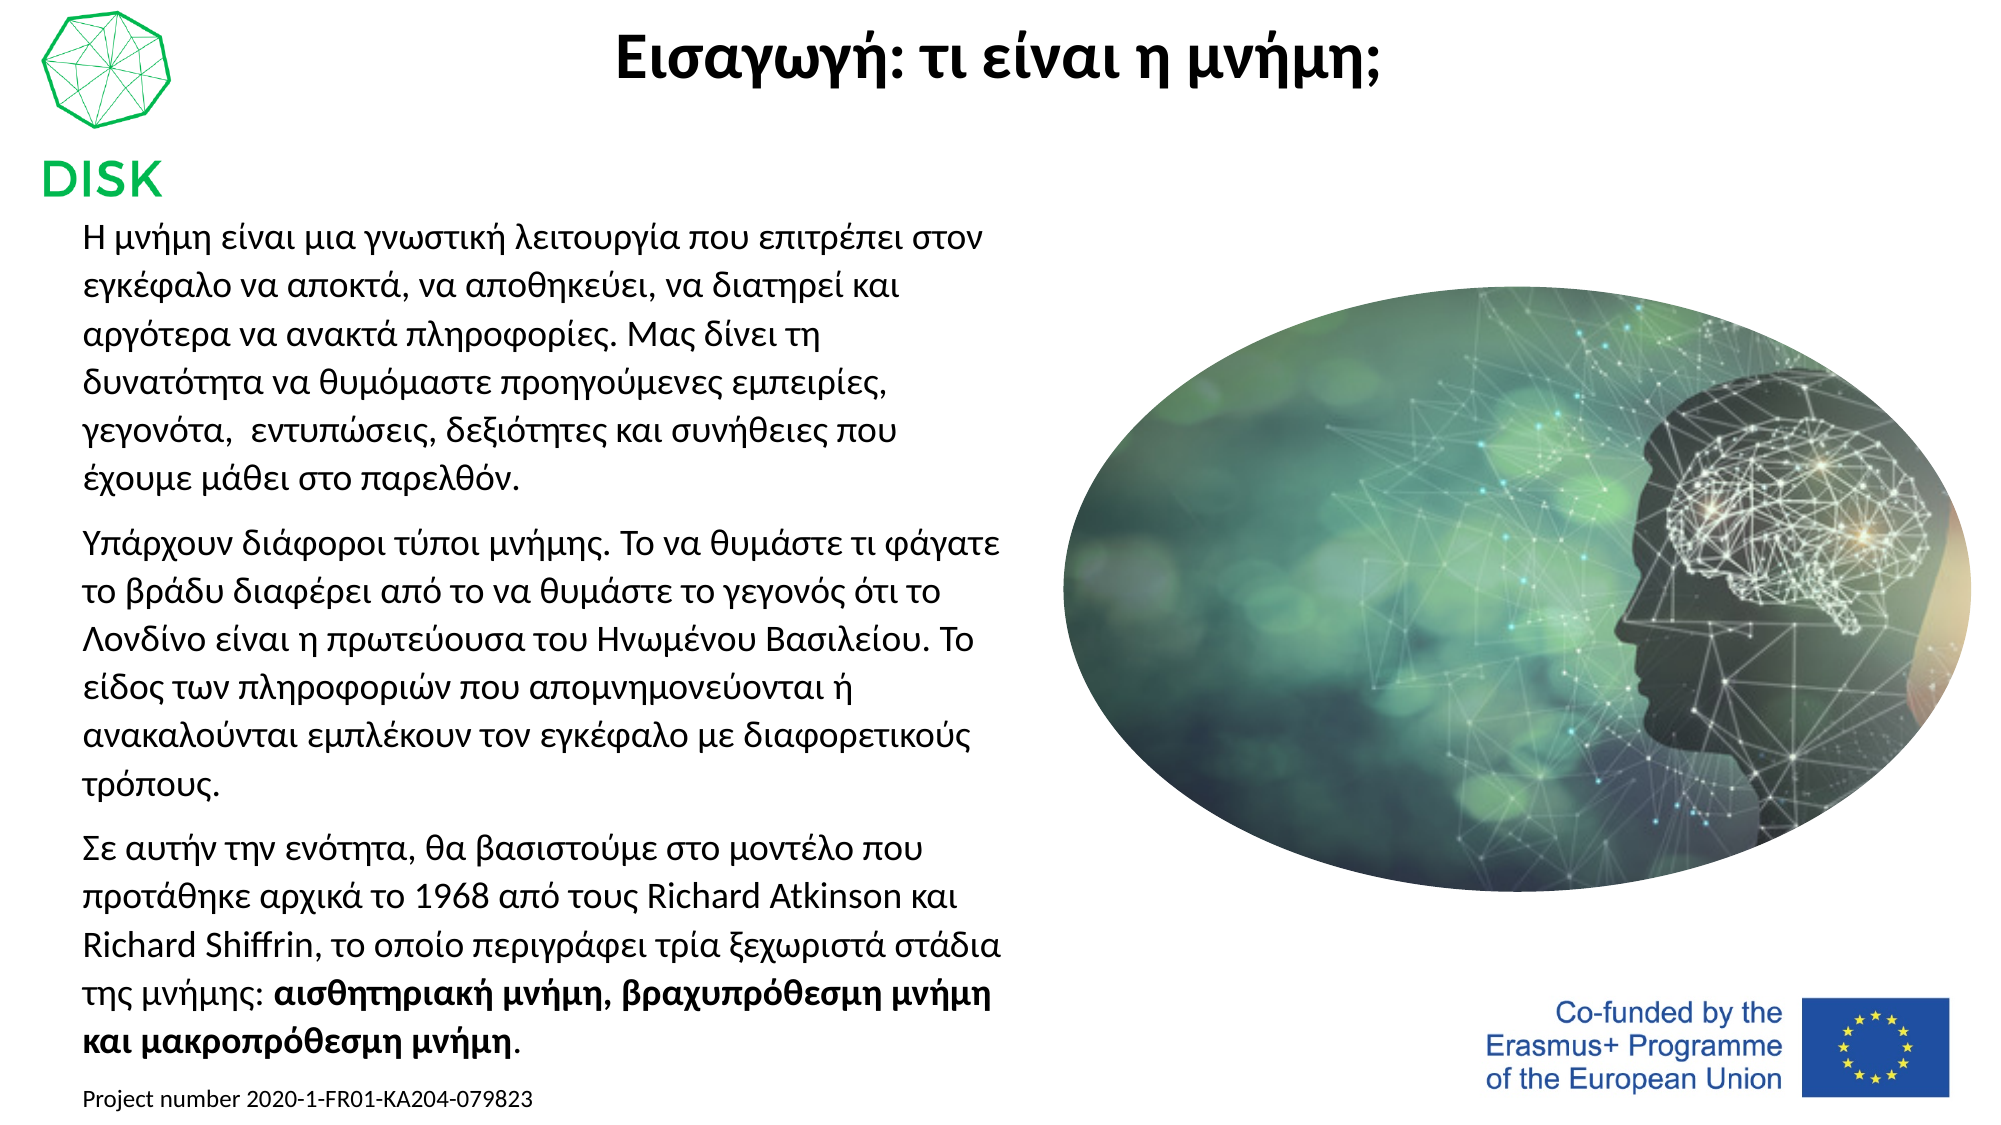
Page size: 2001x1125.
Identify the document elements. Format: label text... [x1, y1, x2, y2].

text_box Project number 2020-1-FR01-KA204-079823 [67, 1075, 841, 1120]
text_box Η μνήμη είναι μια γνωστική λειτουργία που επιτρέπει στον εγκέφαλο να αποκτά, να αποθηκεύει, να διατηρεί και αργότερα να ανακτά πληροφορίες. Μας δίνει τη δυνατότητα να θυμόμαστε προηγούμενες εμπειρίες, γεγονότα, εντυπώσεις, δεξιότητες και συνήθειες που έχουμε μάθει στο παρελθόν. Υπάρχουν διάφοροι τύποι μνήμης. Το να θυμάστε τι φάγατε το βράδυ διαφέρει από το να θυμάστε το γεγονός ότι το Λονδίνο είναι η πρωτεύουσα του Ηνωμένου Βασιλείου. Το είδος των πληροφοριών που απομνημονεύονται ή ανακαλούνται εμπλέκουν τον εγκέφαλο με διαφορετικούς τρόπους. Σε αυτήν την ενότητα, θα βασιστούμε στο μοντέλο που προτάθηκε αρχικά το 1968 από τους Richard Atkinson και Richard Shiffrin, το οποίο περιγράφει τρία ξεχωριστά στάδια της μνήμης: αισθητηριακή μνήμη, βραχυπρόθεσμη μνήμη και μακροπρόθεσμη μνήμη. [67, 201, 1018, 1125]
picture [1476, 980, 1972, 1121]
picture [1063, 286, 1972, 892]
picture [0, 0, 209, 207]
text_box Εισαγωγή: τι είναι η μνήμη; [526, 4, 1474, 99]
